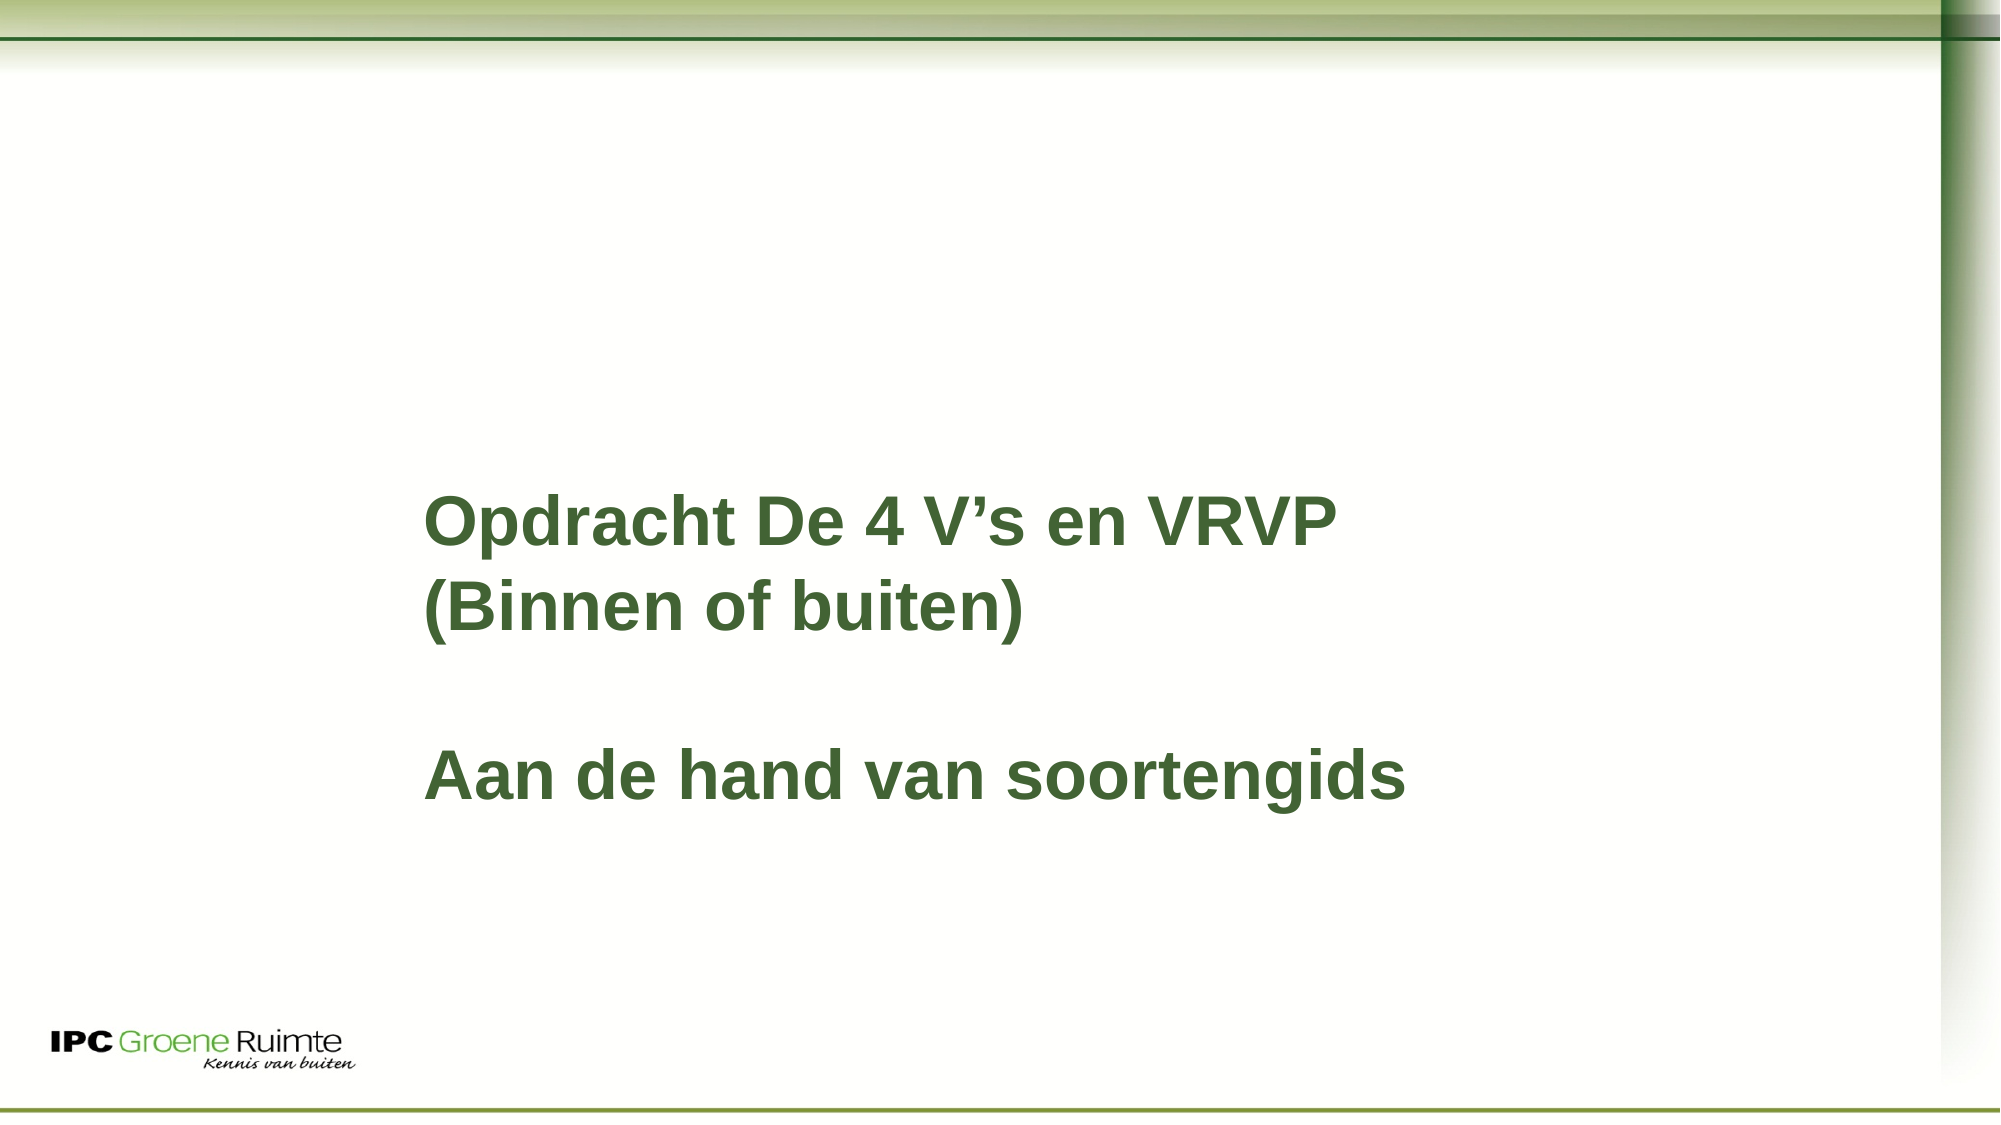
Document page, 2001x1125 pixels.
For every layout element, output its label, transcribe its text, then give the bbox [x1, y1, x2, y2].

subtitle [299, 637, 1701, 925]
title Opdracht De 4 V’s en VRVP (Binnen of buiten) Aan de hand van soortengids [409, 479, 1597, 637]
picture [0, 0, 2000, 1125]
